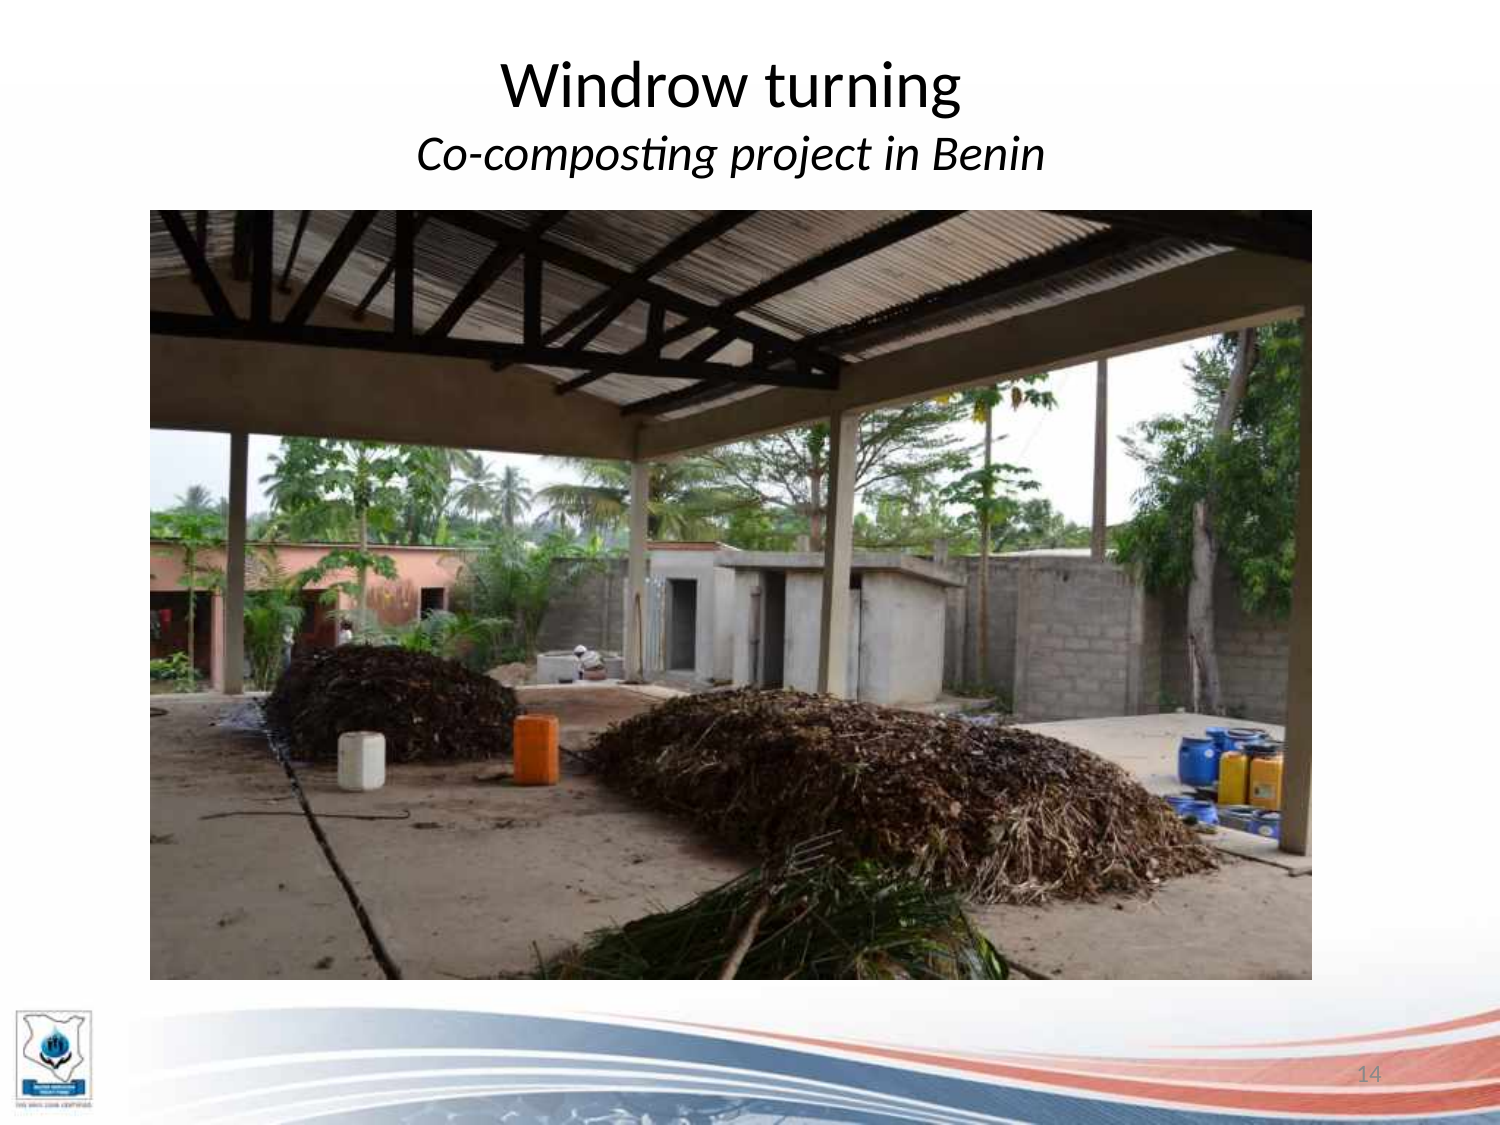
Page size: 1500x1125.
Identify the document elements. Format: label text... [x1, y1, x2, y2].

text_box Windrow turning Co-composting project in Benin [399, 10, 1063, 210]
picture [0, 84, 1500, 1125]
slide_number 14 [1059, 1042, 1397, 1103]
